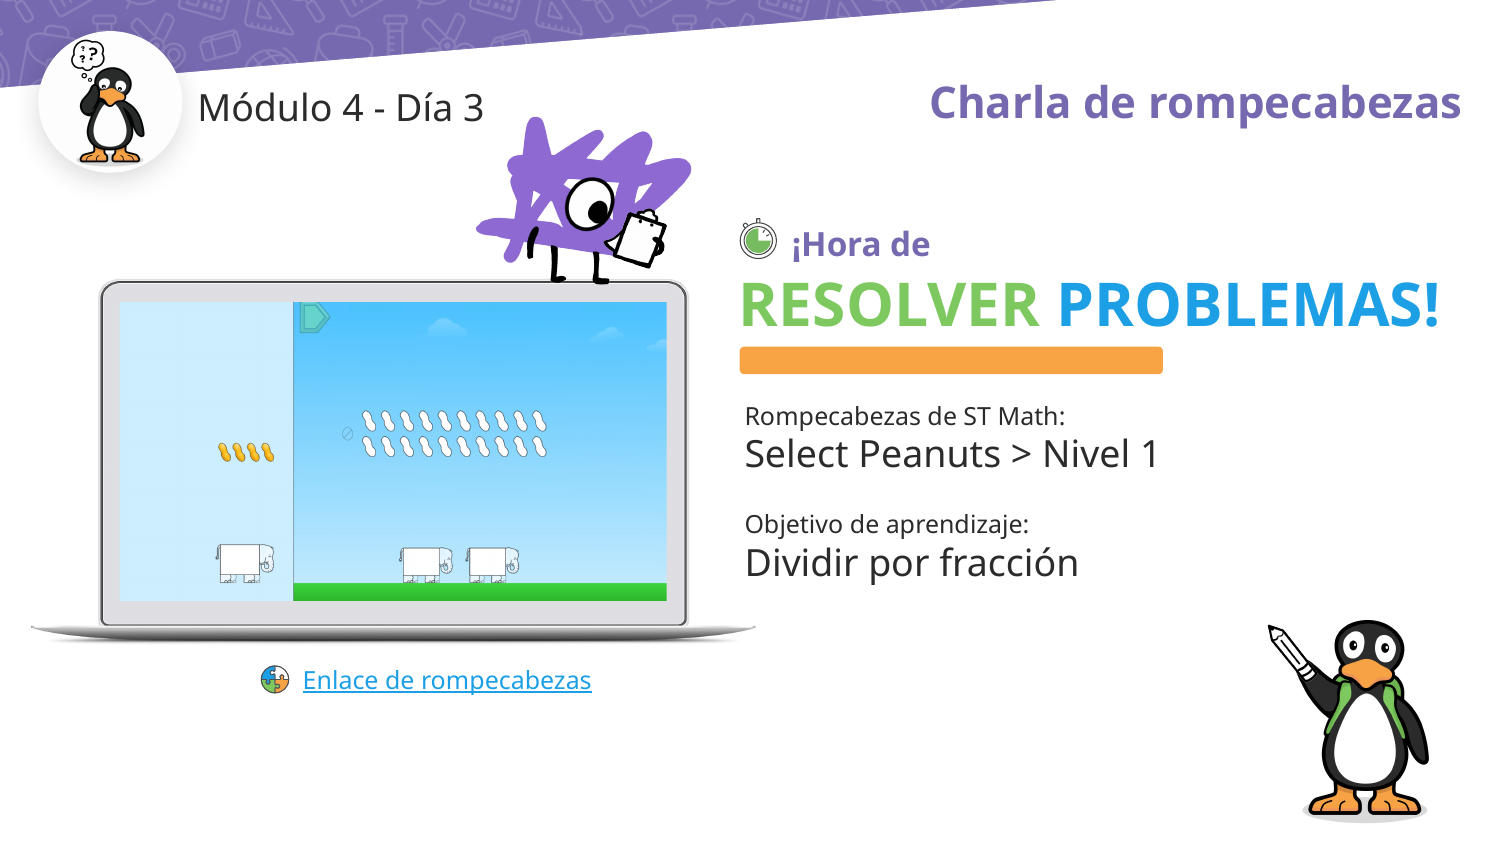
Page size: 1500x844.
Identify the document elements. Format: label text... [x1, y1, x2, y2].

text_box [1264, 595, 1452, 837]
list Módulo 4 - Día 3 [188, 65, 641, 147]
text_box Charla de rompecabezas [704, 60, 1478, 143]
text_box Rompecabezas de ST Math: Select Peanuts > Nivel 1 [769, 385, 1483, 490]
text_box Objetivo de aprendizaje: Dividir por fracción [769, 494, 1374, 644]
picture [0, 0, 1046, 173]
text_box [260, 665, 290, 694]
text_box [246, 674, 304, 705]
text_box ¡Hora de RESOLVER PROBLEMAS! [723, 195, 1466, 393]
picture [11, 266, 765, 666]
text_box Enlace de rompecabezas [287, 674, 667, 714]
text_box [468, 107, 698, 292]
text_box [739, 217, 778, 260]
text_box [769, 346, 1163, 375]
